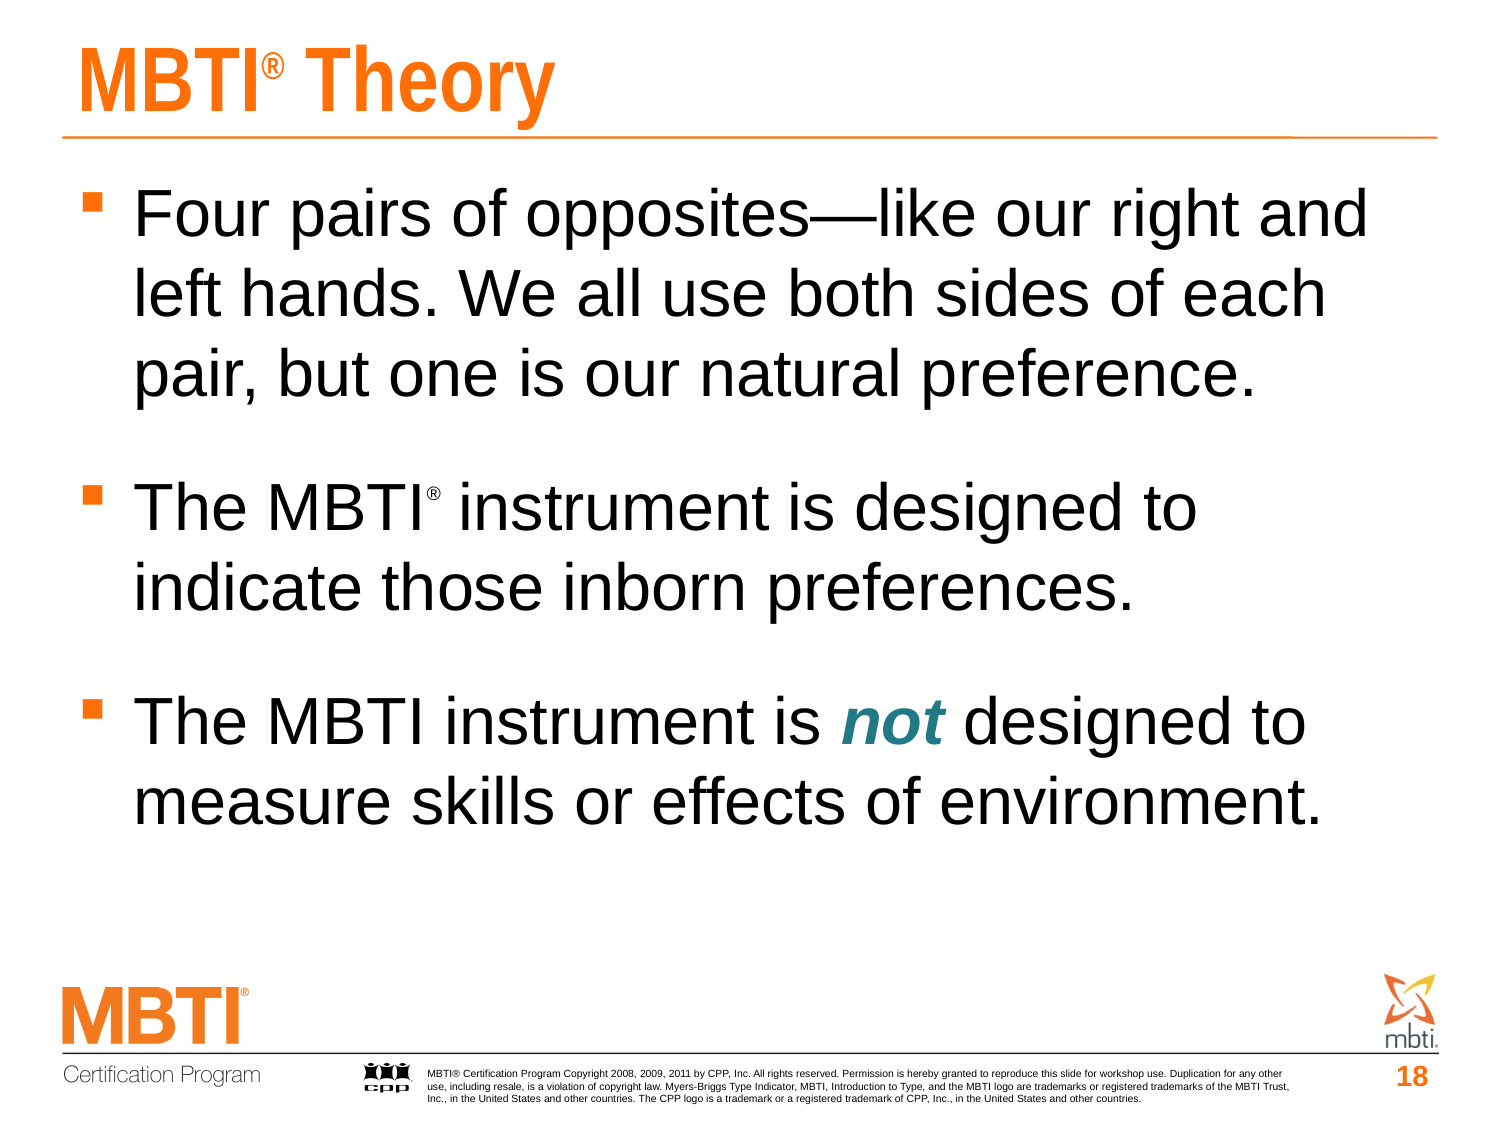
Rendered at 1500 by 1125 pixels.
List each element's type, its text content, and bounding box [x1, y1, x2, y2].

text_box 18 [1362, 1049, 1463, 1125]
title MBTI® Theory [62, 24, 1438, 125]
picture [62, 974, 1439, 1093]
text_box Four pairs of opposites—like our right and left hands. We all use both sides of each pair, but one is our natural preference. The MBTI® instrument is designed to indicate those inborn preferences. The MBTI instrument is not designed to measure skills or effects of environment. [62, 162, 1438, 963]
